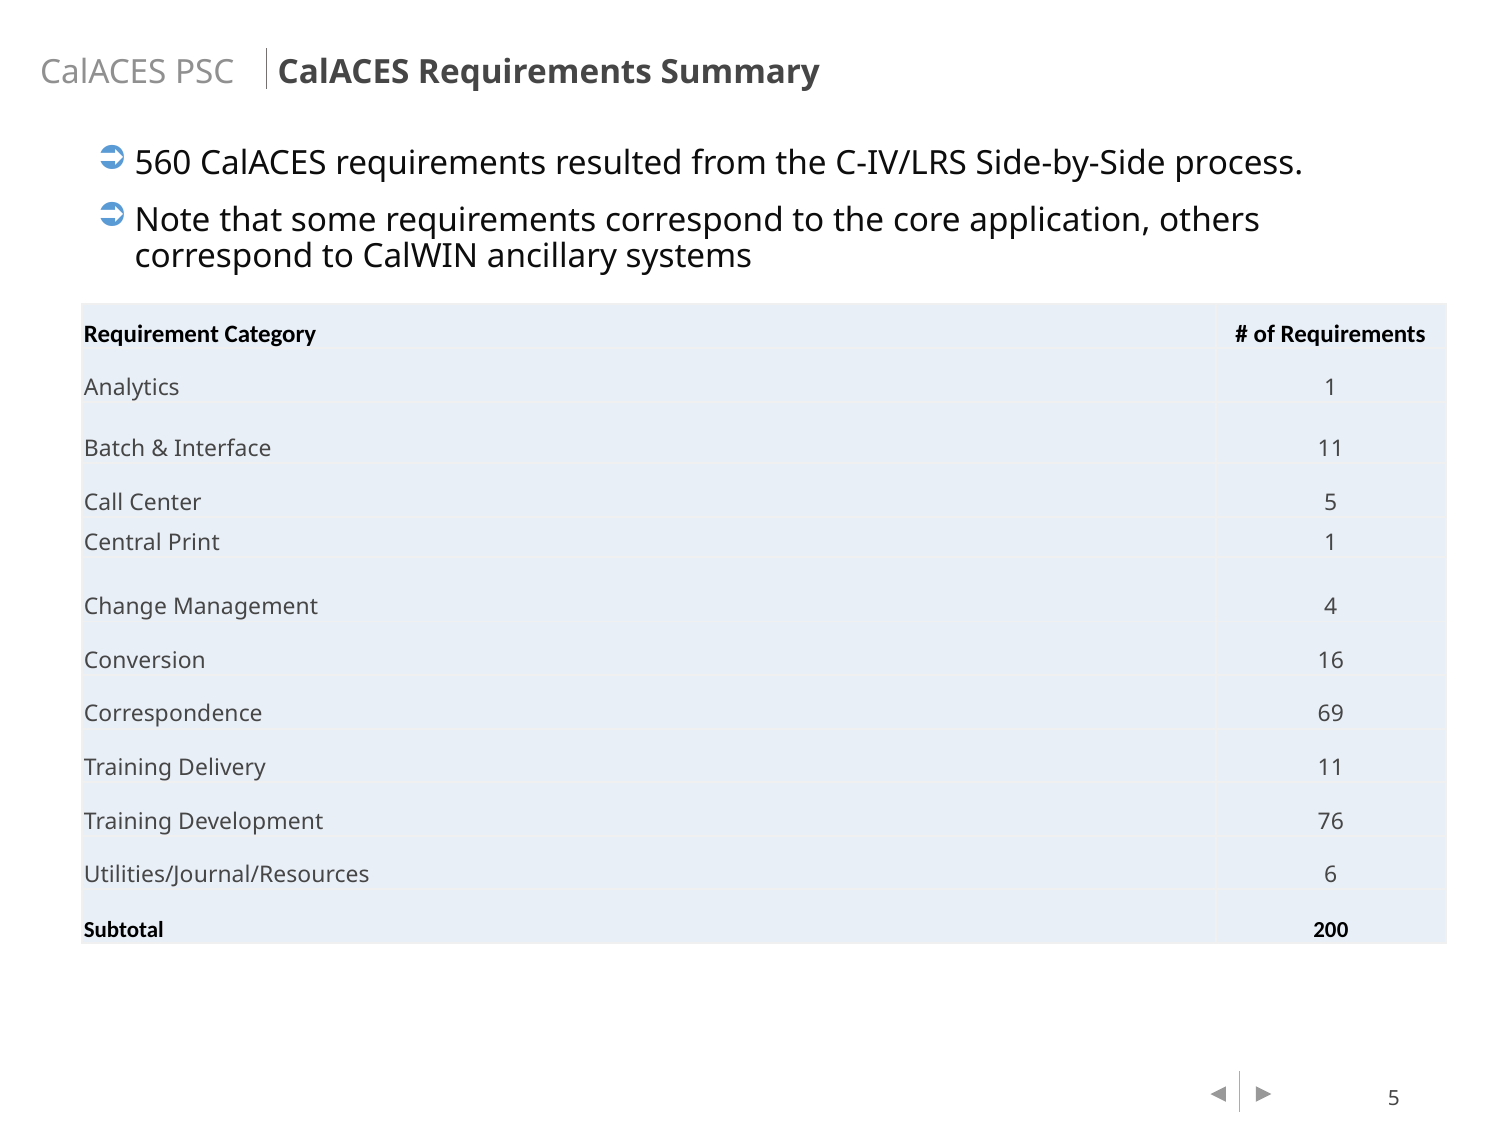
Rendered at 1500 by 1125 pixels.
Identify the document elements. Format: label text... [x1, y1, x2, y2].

table_cell 76 [1217, 783, 1445, 835]
table_cell Correspondence [83, 676, 1215, 728]
table_cell Central Print [83, 518, 1215, 556]
table_cell Training Development [83, 783, 1215, 835]
table_cell Batch & Interface [83, 403, 1215, 462]
table_cell 5 [1217, 464, 1445, 516]
table_cell Subtotal [83, 890, 1215, 942]
list CalACES Requirements Summary [277, 44, 1375, 100]
table_cell 69 [1217, 676, 1445, 728]
table_cell Call Center [83, 464, 1215, 516]
table_cell Training Delivery [83, 730, 1215, 781]
text_box 560 CalACES requirements resulted from the C-IV/LRS Side-by-Side process. Note that some requirements correspond to the core application, others correspond to CalWIN ancillary systems [82, 138, 1446, 282]
table_cell 6 [1217, 837, 1445, 888]
table_cell Change Management [83, 558, 1215, 621]
table_cell 1 [1217, 349, 1445, 401]
table_header # of Requirements [1217, 305, 1445, 347]
table_cell 1 [1217, 518, 1445, 556]
table_cell Utilities/Journal/Resources [83, 837, 1215, 888]
table_cell 11 [1217, 730, 1445, 781]
table_header Requirement Category [83, 305, 1215, 347]
table_cell 4 [1217, 558, 1445, 621]
table_cell Analytics [83, 349, 1215, 401]
table_cell Conversion [83, 622, 1215, 674]
table_cell 200 [1217, 890, 1445, 942]
table_cell 11 [1217, 403, 1445, 462]
table_cell 16 [1217, 622, 1445, 674]
